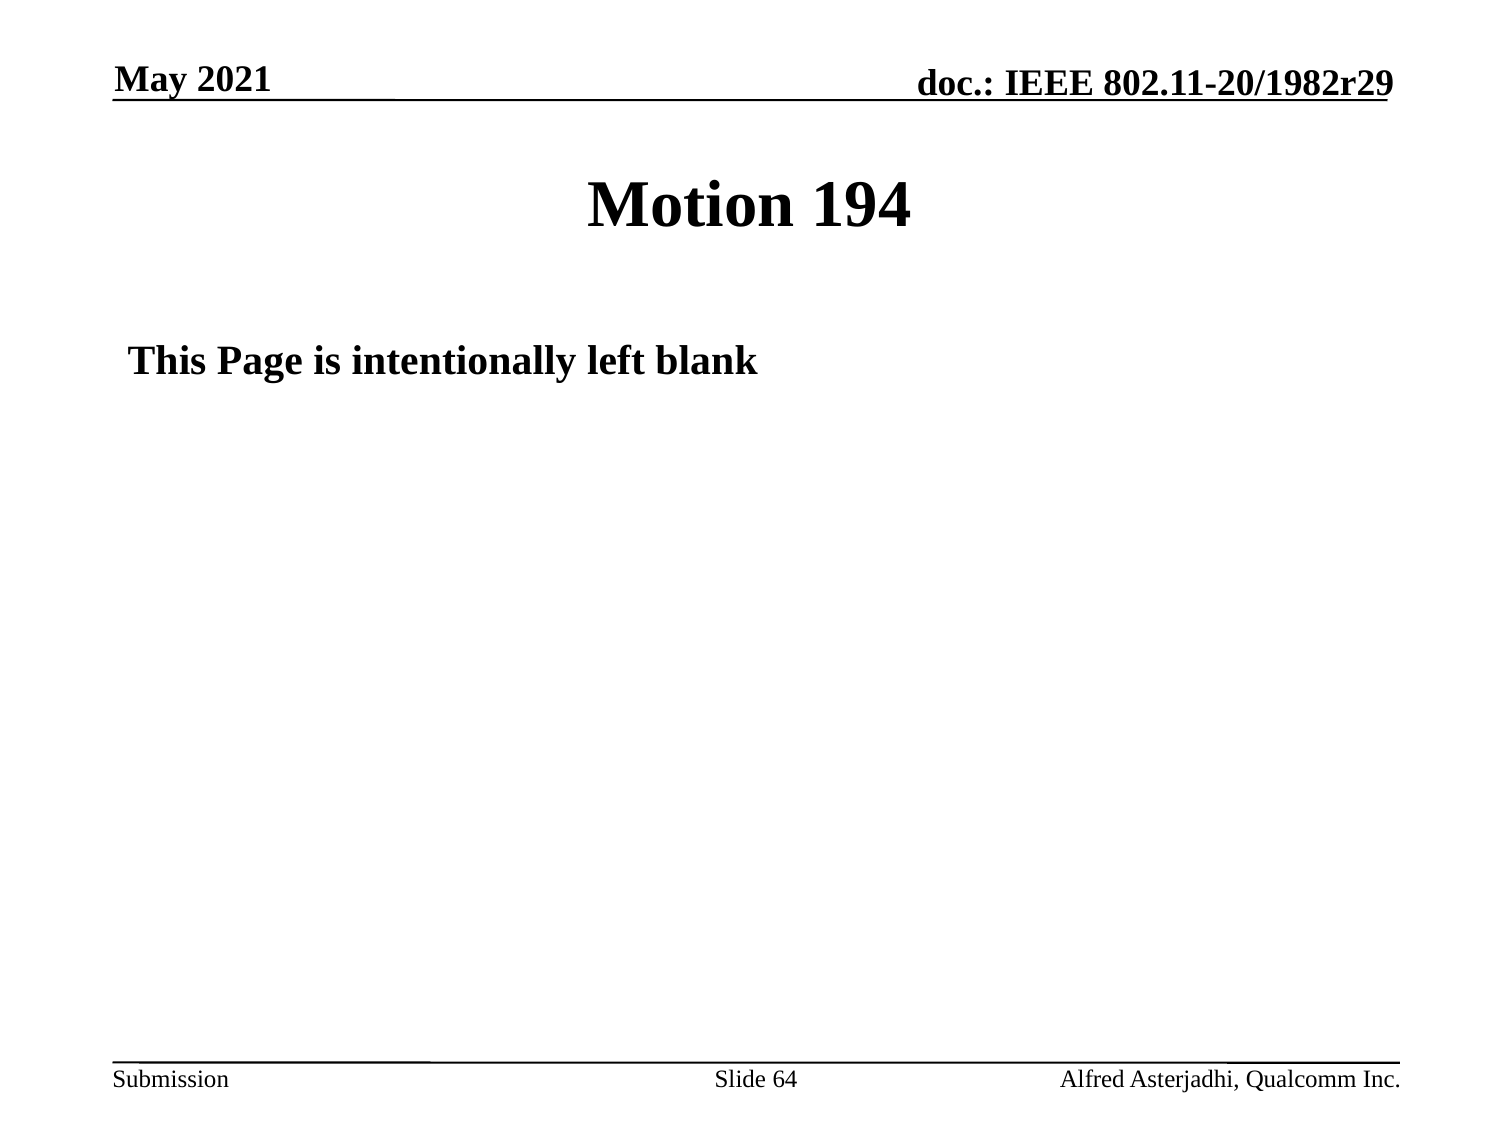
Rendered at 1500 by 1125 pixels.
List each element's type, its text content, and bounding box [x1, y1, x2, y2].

title Motion 194 [112, 112, 1388, 288]
footer Alfred Asterjadhi, Qualcomm Inc. [878, 1061, 1402, 1093]
slide_number Slide 64 [712, 1061, 800, 1123]
list This Page is intentionally left blank [112, 324, 1388, 1000]
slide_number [114, 54, 423, 100]
